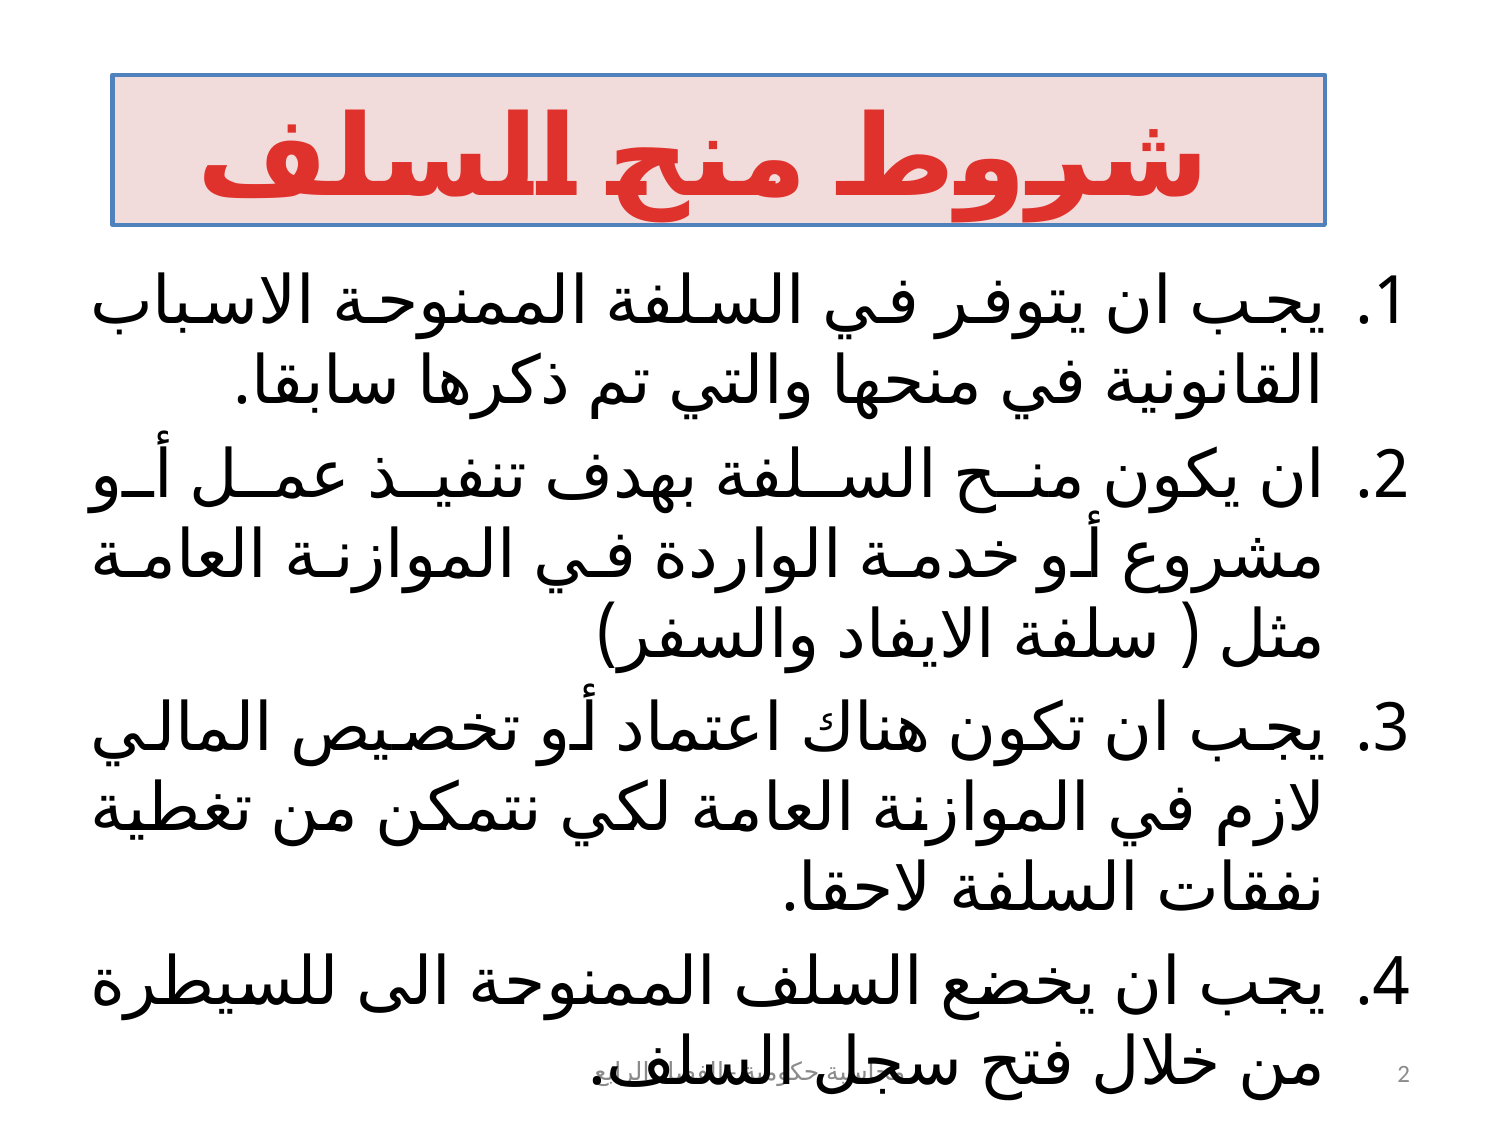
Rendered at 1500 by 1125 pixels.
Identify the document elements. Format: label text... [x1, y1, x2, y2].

text_box شروط منح السلف [110, 73, 1327, 227]
subtitle يجب ان يتوفر في السلفة الممنوحة الاسباب القانونية في منحها والتي تم ذكرها سابقا. ان يكون منح السلفة بهدف تنفيذ عمل أو مشروع أو خدمة الواردة في الموازنة العامة مثل ( سلفة الايفاد والسفر) يجب ان تكون هناك اعتماد أو تخصيص المالي لازم في الموازنة العامة لكي نتمكن من تغطية نفقات السلفة لاحقا. يجب ان يخضع السلف الممنوحة الى للسيطرة من خلال فتح سجل السلف. [75, 62, 1425, 1125]
footer محاسبة حكومية –الفصل الرابع [512, 1042, 988, 1103]
slide_number 2 [1074, 1042, 1425, 1103]
